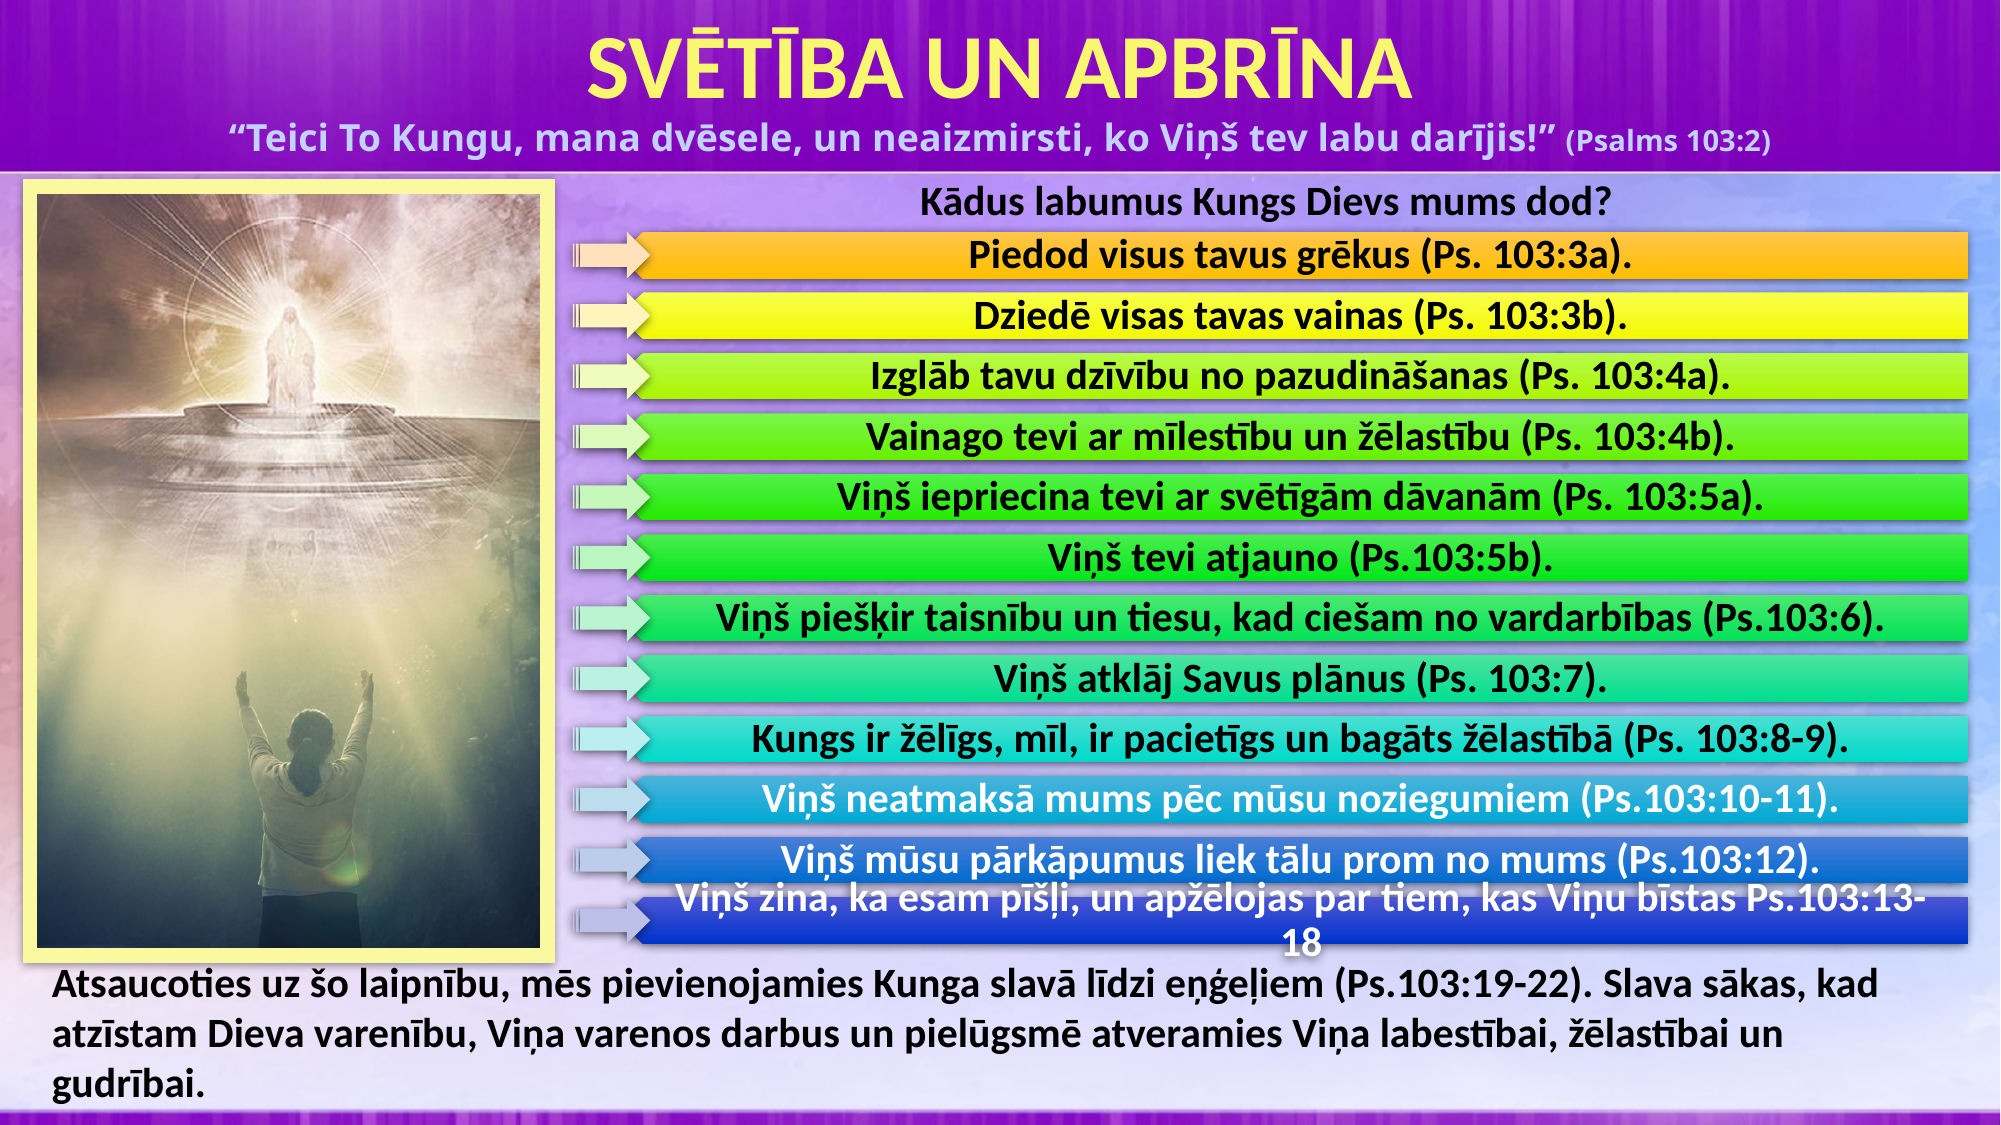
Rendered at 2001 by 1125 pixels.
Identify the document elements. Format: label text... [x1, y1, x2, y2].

picture [37, 193, 541, 949]
text_box “Teici To Kungu, mana dvēsele, un neaizmirsti, ko Viņš tev labu darījis!” (Psalms 103:2) [179, 106, 1821, 167]
picture [0, 0, 2001, 1125]
text_box SVĒTĪBA UN APBRĪNA [0, 0, 2000, 125]
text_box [561, 231, 1973, 944]
text_box Kādus labumus Kungs Dievs mums dod? [561, 166, 1973, 231]
text_box Atsaucoties uz šo laipnību, mēs pievienojamies Kunga slavā līdzi eņģeļiem (Ps.103:19-22). Slava sākas, kad atzīstam Dieva varenību, Viņa varenos darbus un pielūgsmē atveramies Viņa labestībai, žēlastībai un gudrībai. [37, 948, 1963, 1114]
